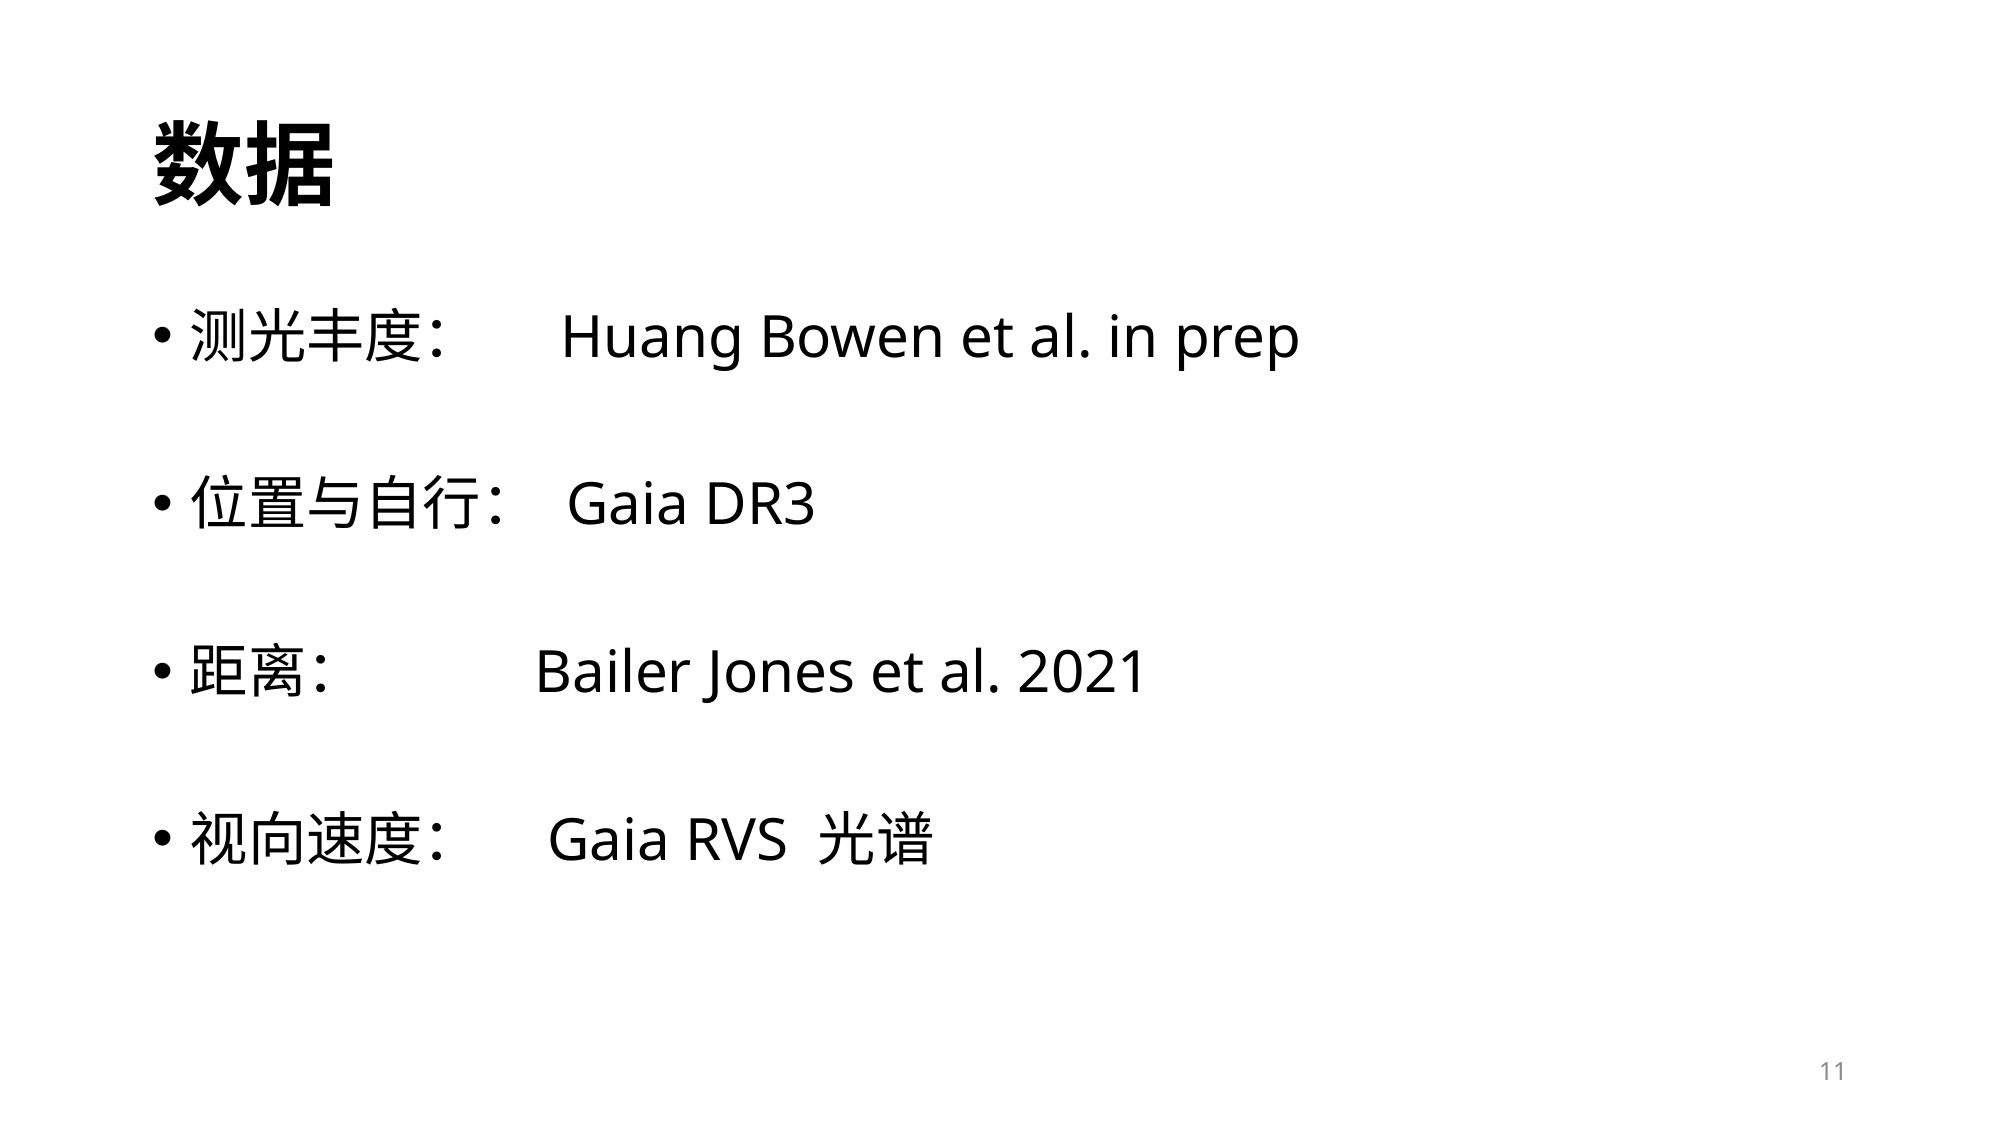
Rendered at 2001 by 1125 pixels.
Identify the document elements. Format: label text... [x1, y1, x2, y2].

list 测光丰度： Huang Bowen et al. in prep 位置与自行： Gaia DR3 距离： Bailer Jones et al. 2021 视向速度： Gaia RVS 光谱 [137, 299, 1863, 1014]
slide_number 11 [1412, 1042, 1863, 1103]
title 数据 [137, 59, 1863, 278]
